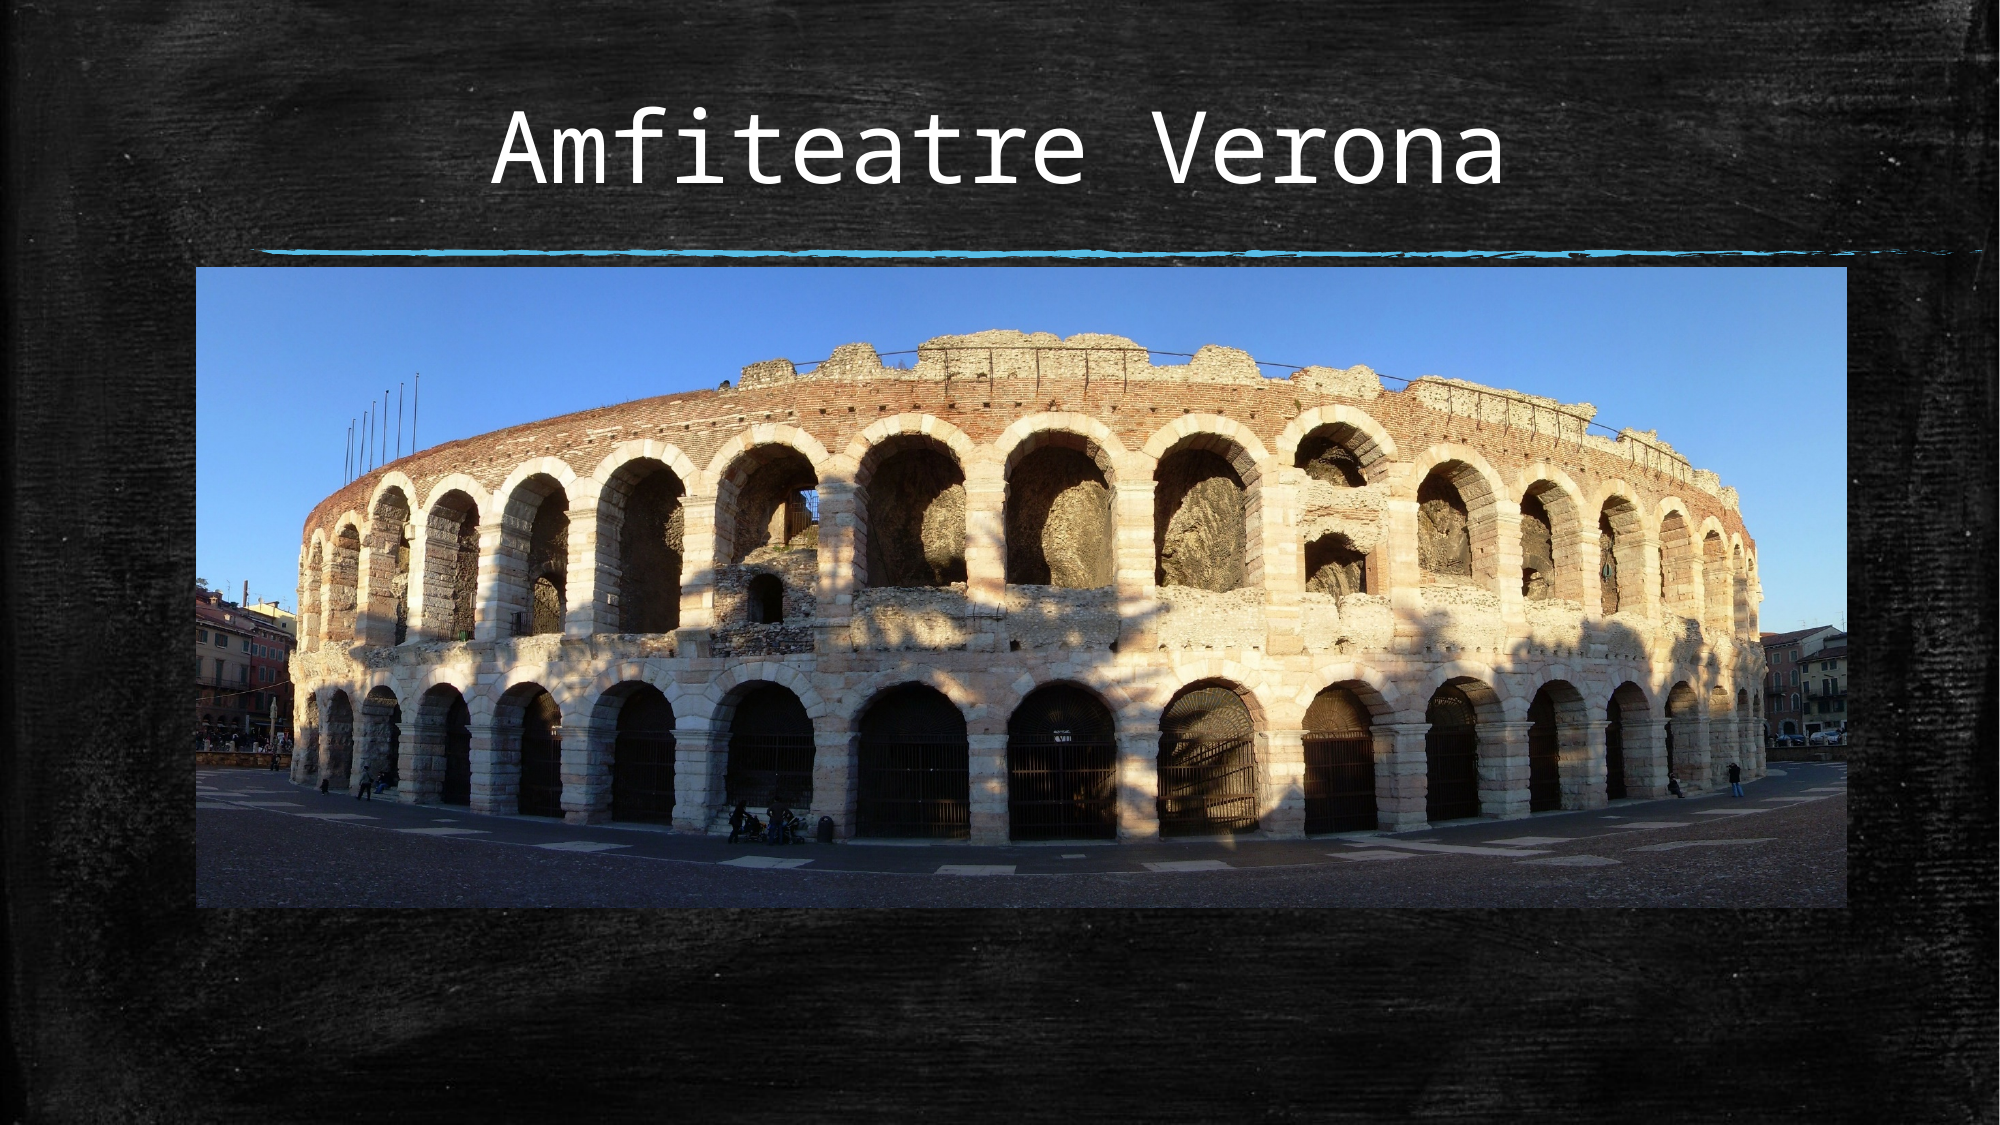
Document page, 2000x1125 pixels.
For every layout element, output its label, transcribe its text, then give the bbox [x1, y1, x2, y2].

title Amfiteatre Verona [249, 45, 1750, 213]
picture [196, 267, 1847, 908]
